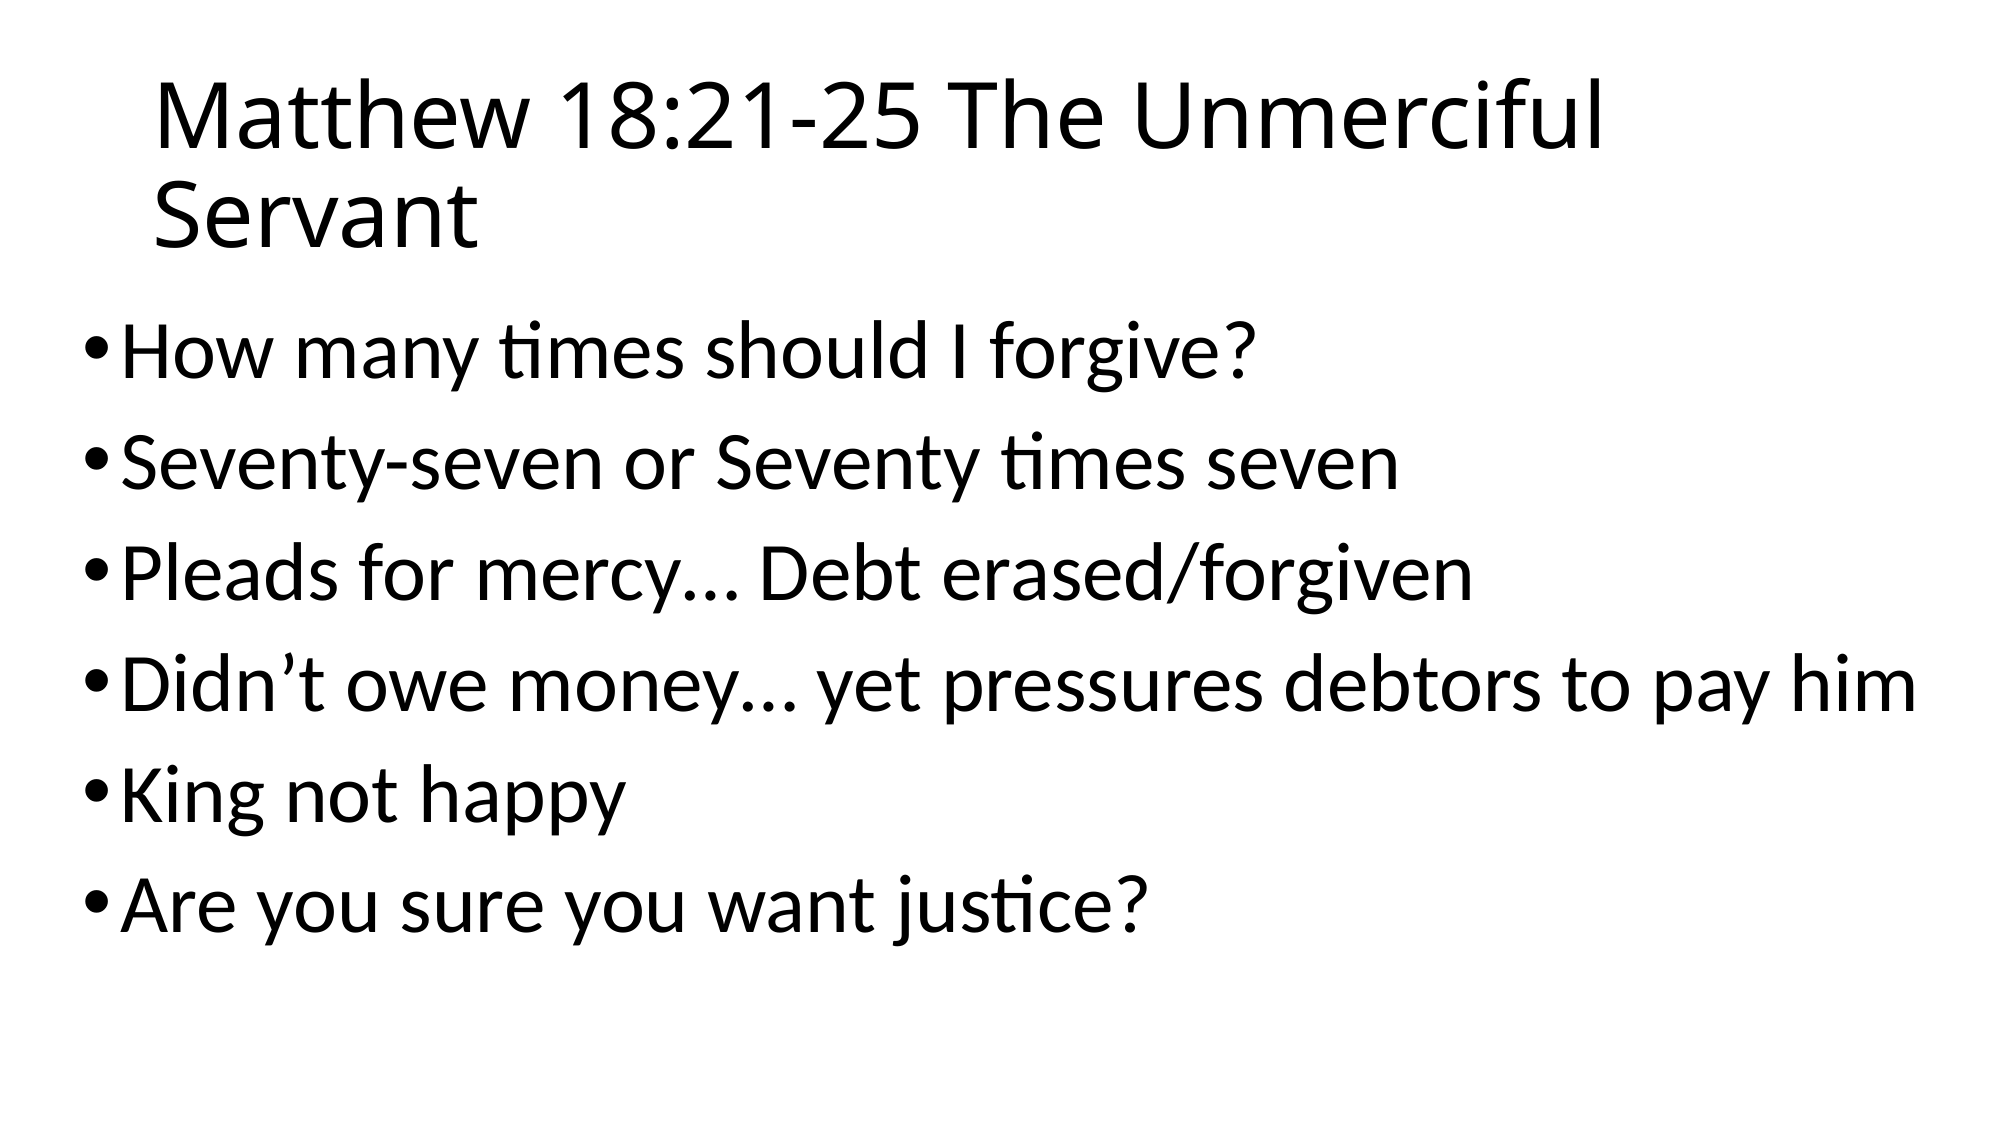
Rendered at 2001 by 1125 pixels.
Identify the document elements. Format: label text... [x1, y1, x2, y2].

list How many times should I forgive? Seventy-seven or Seventy times seven Pleads for mercy… Debt erased/forgiven Didn’t owe money… yet pressures debtors to pay him King not happy Are you sure you want justice? [67, 299, 1941, 1014]
title Matthew 18:21-25 The Unmerciful Servant [137, 59, 1863, 278]
